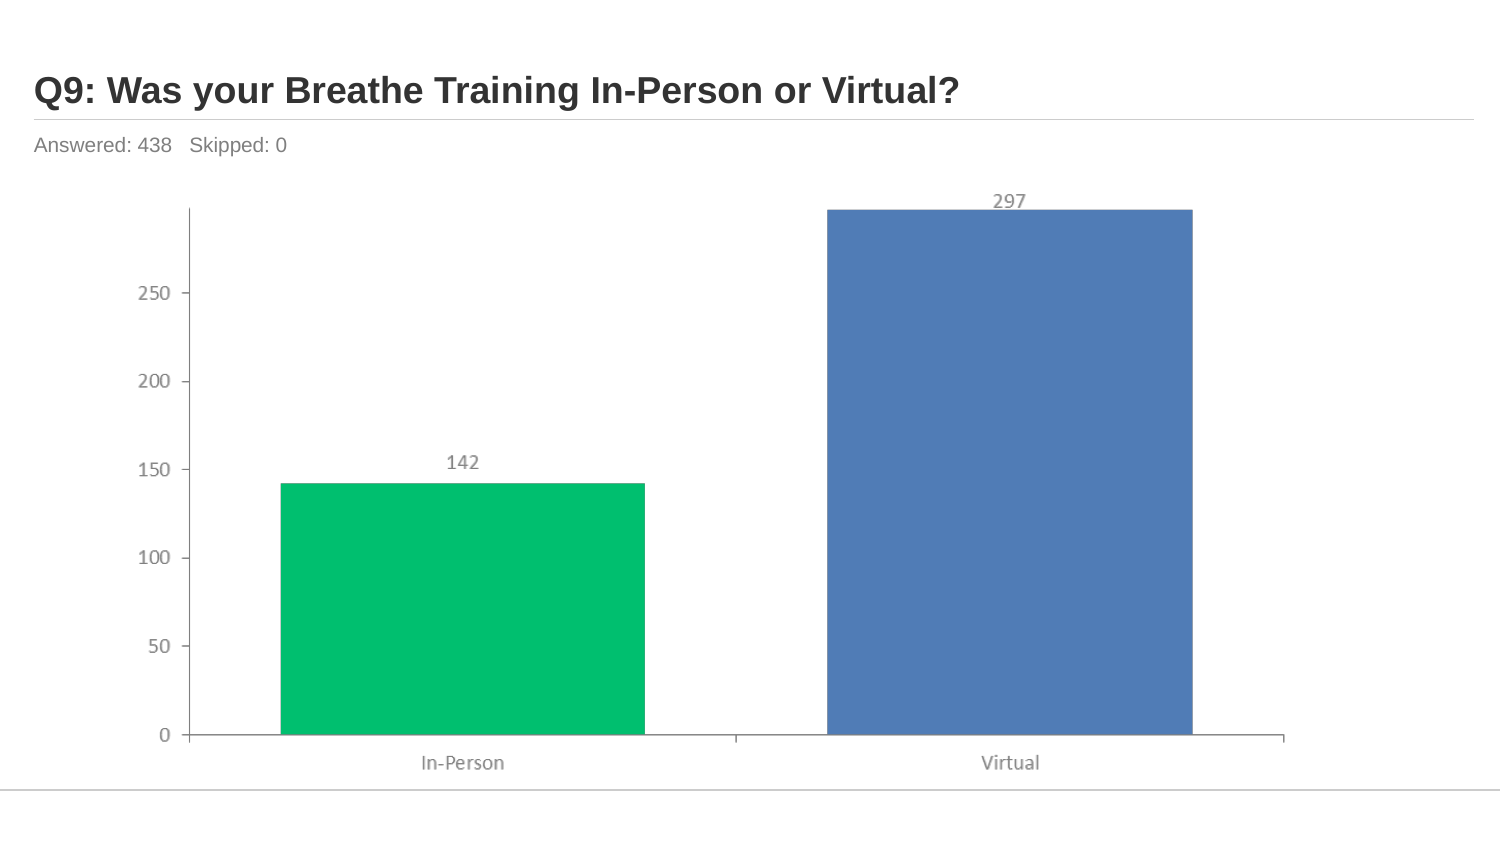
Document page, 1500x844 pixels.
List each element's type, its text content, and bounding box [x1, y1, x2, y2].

title Q9: Was your Breathe Training In-Person or Virtual? [18, 54, 1369, 119]
picture [123, 184, 1307, 789]
text_box Answered: 438 Skipped: 0 [18, 118, 511, 169]
